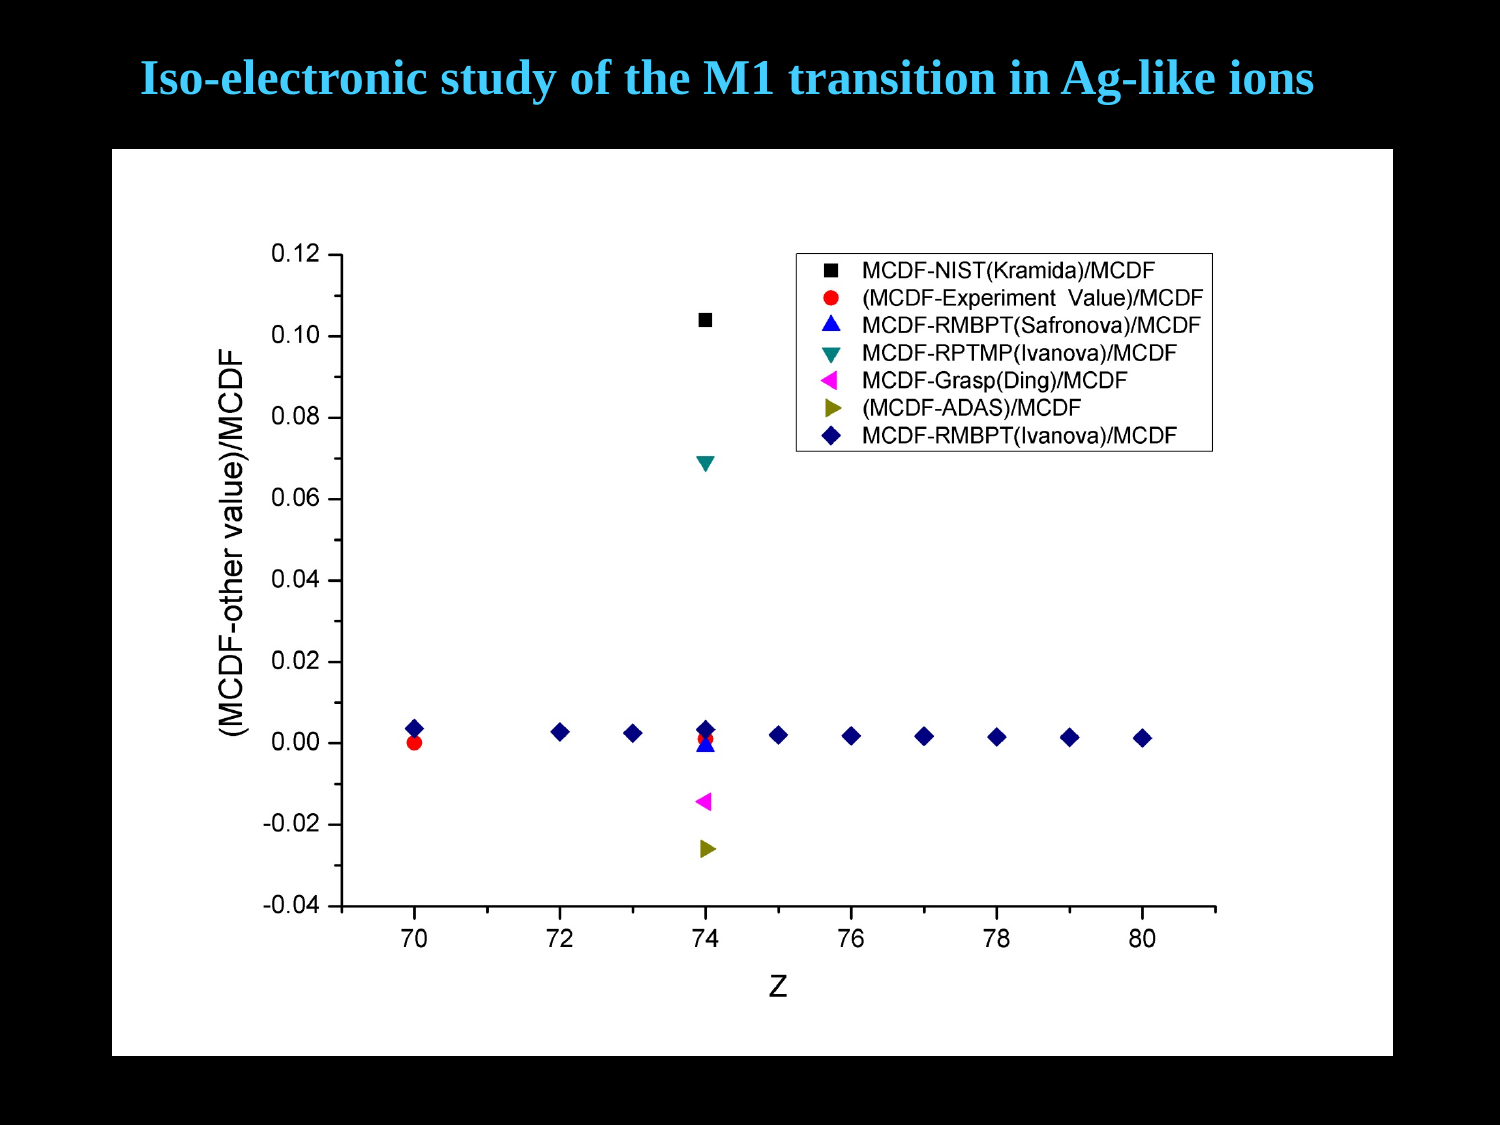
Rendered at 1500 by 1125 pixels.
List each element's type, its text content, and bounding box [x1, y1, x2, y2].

picture [112, 149, 1394, 1056]
text_box Iso-electronic study of the M1 transition in Ag-like ions [124, 36, 1413, 112]
